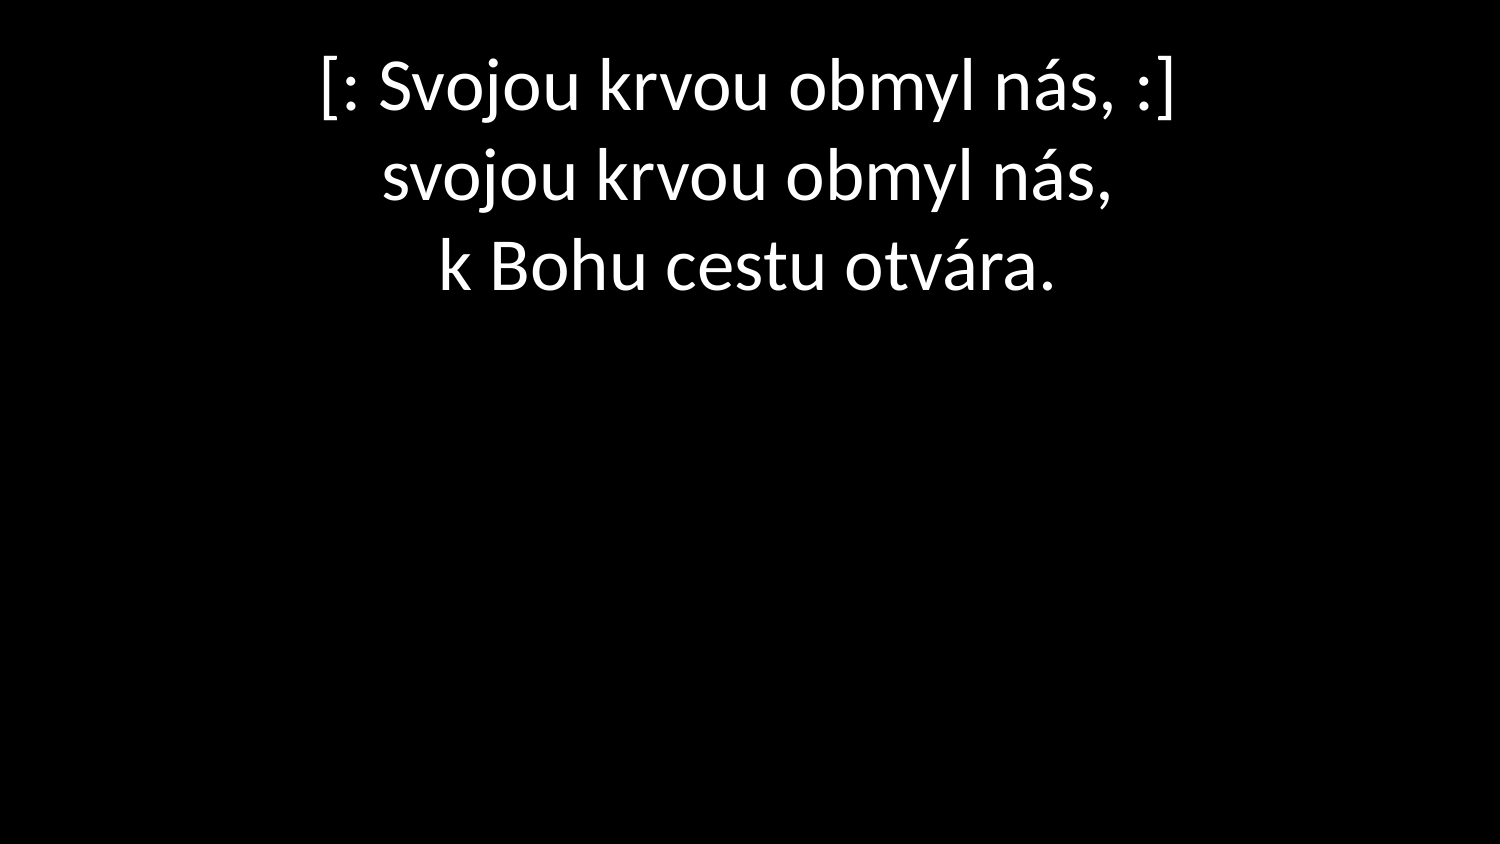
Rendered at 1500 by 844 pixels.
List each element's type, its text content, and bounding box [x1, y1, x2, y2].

title [: Svojou krvou obmyl nás, :] svojou krvou obmyl nás, k Bohu cestu otvára. [21, 27, 1476, 825]
